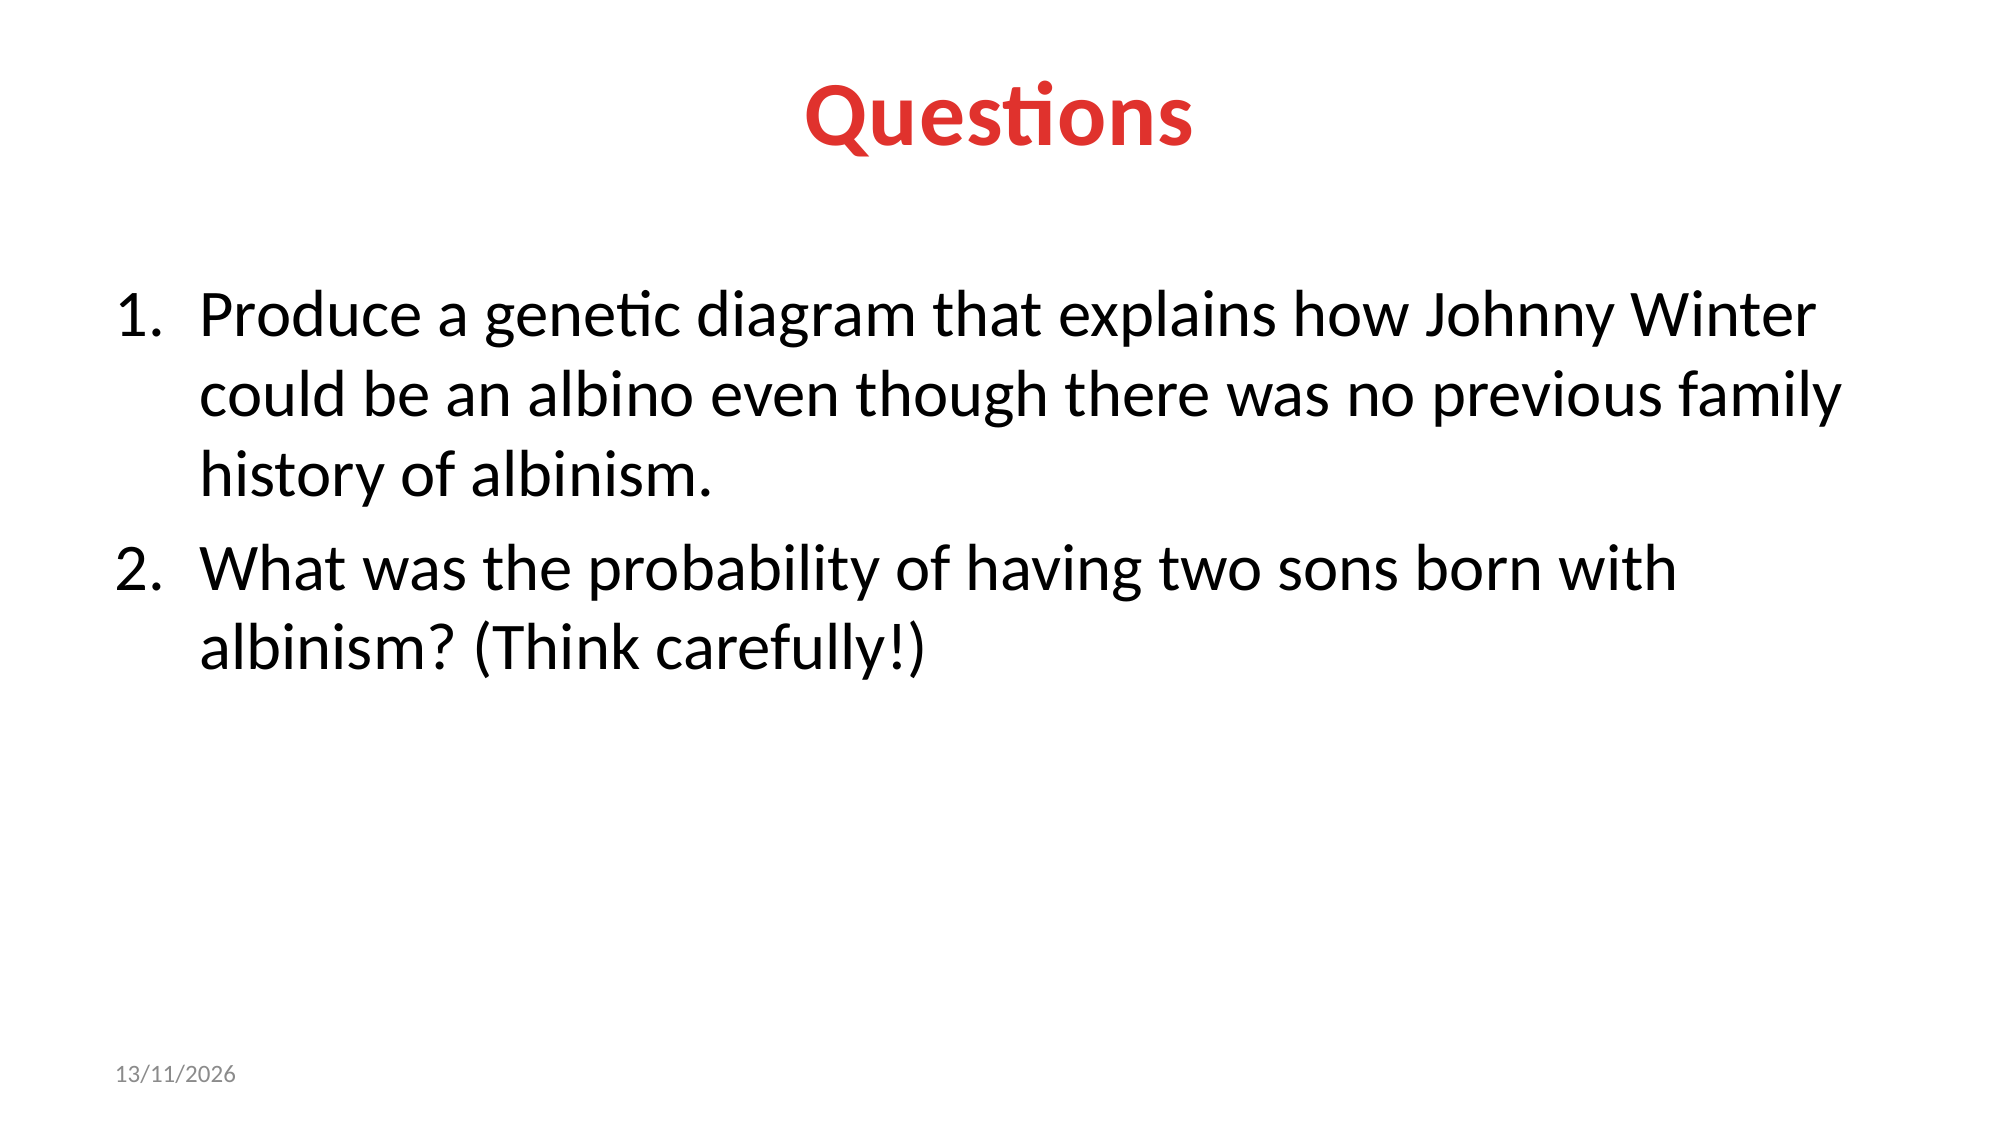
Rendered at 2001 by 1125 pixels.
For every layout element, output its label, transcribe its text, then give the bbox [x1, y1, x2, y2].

title Questions [99, 45, 1900, 173]
list Produce a genetic diagram that explains how Johnny Winter could be an albino even though there was no previous family history of albinism. What was the probability of having two sons born with albinism? (Think carefully!) [99, 262, 1900, 1005]
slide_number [99, 1042, 567, 1103]
